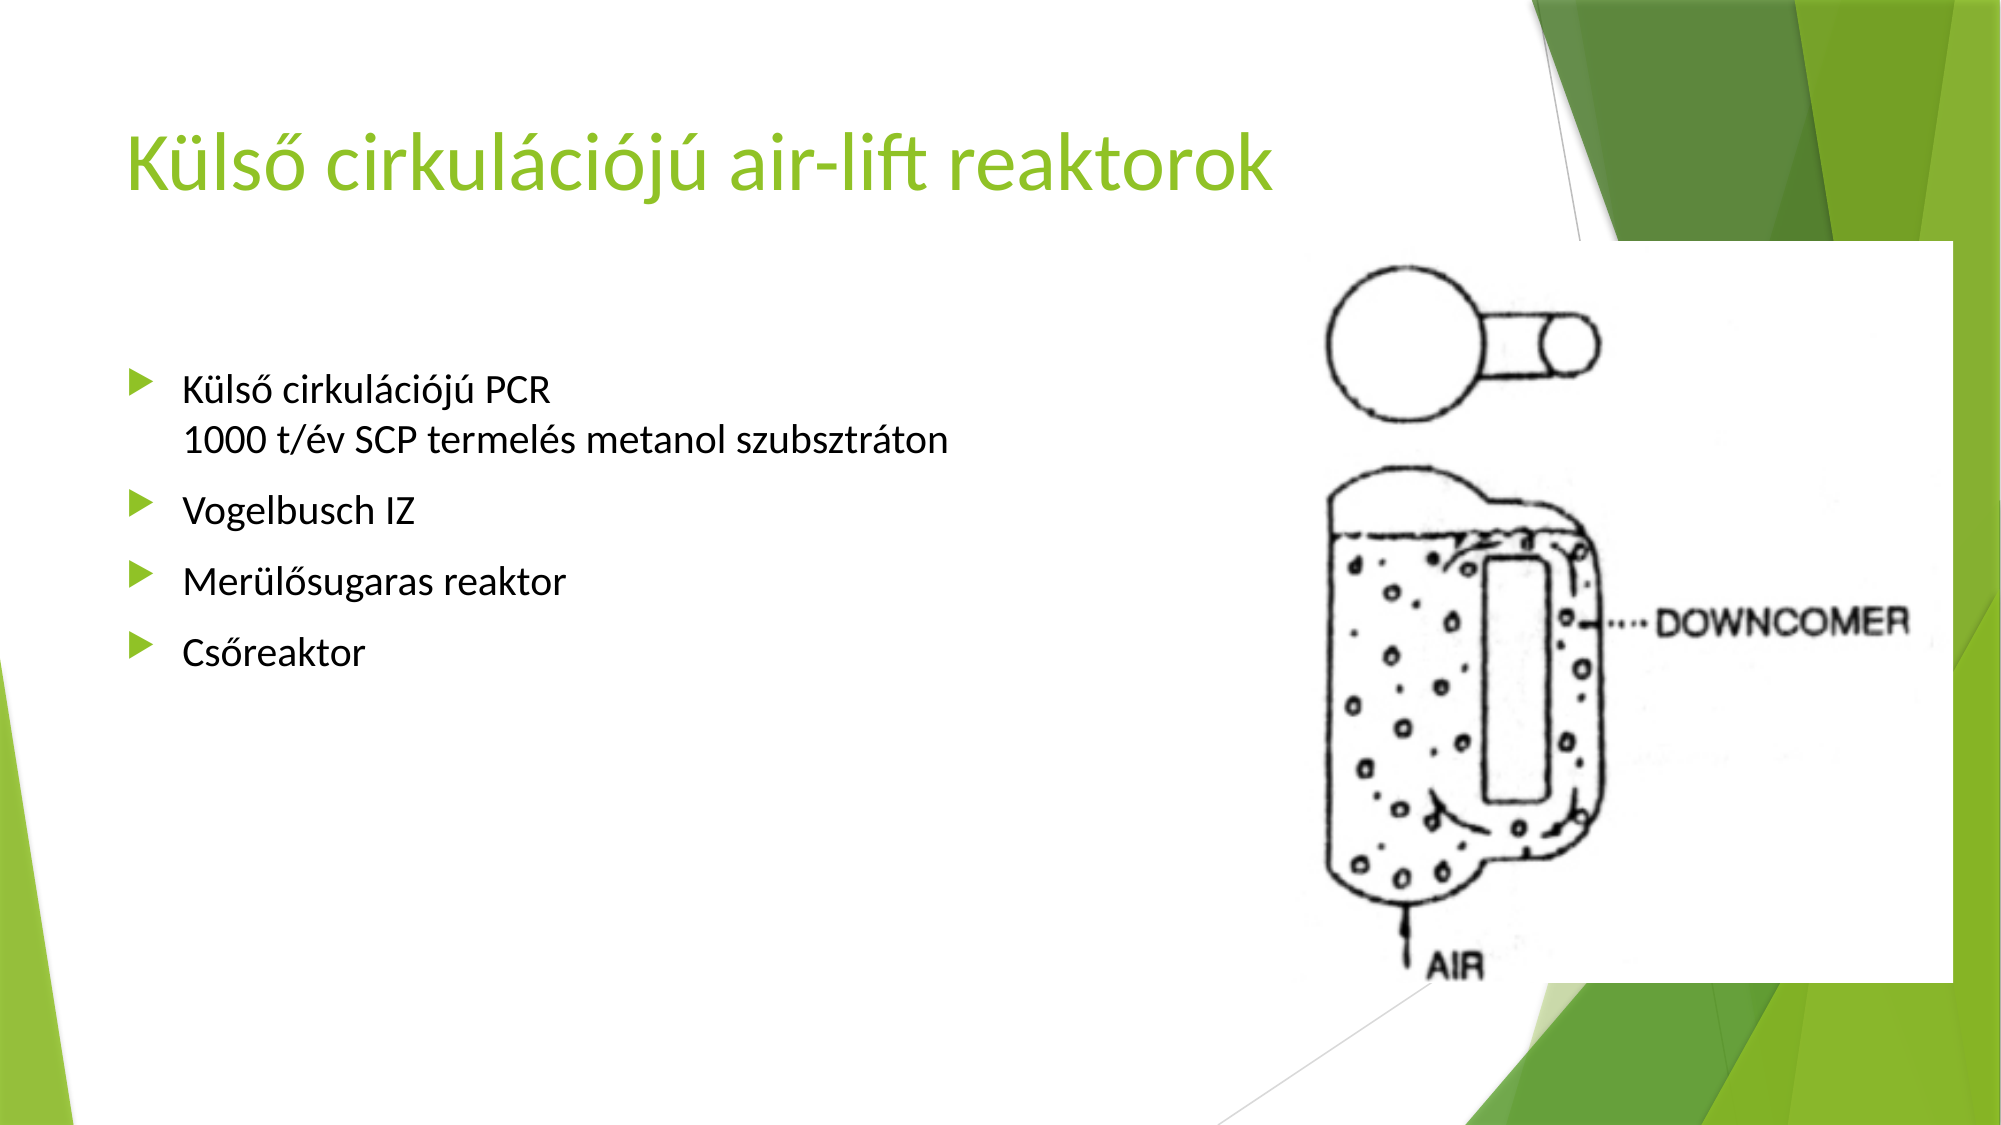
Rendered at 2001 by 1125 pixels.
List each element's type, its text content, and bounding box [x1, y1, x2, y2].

list Külső cirkulációjú PCR 1000 t/év SCP termelés metanol szubsztráton Vogelbusch IZ Merülősugaras reaktor Csőreaktor [111, 354, 1289, 992]
picture [1290, 241, 1954, 984]
title Külső cirkulációjú air-lift reaktorok [111, 99, 1522, 317]
